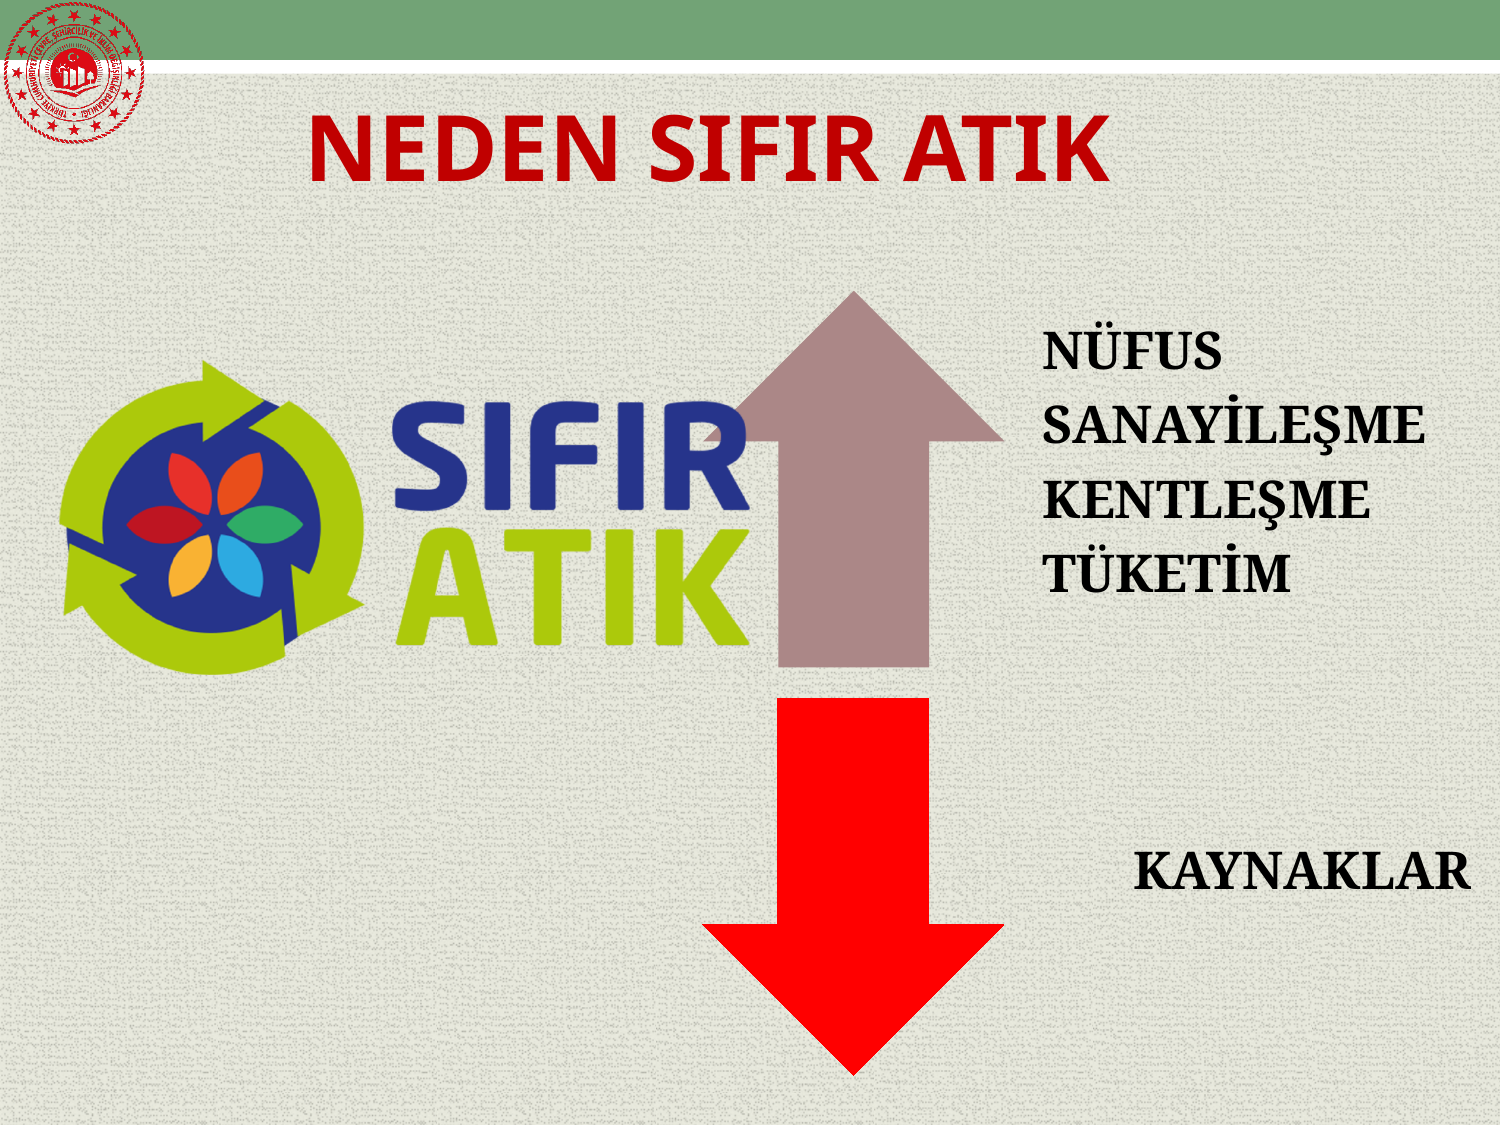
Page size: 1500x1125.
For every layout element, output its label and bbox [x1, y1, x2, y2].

text_box [702, 290, 1500, 1076]
picture [0, 0, 148, 146]
text_box [0, 81, 1263, 847]
